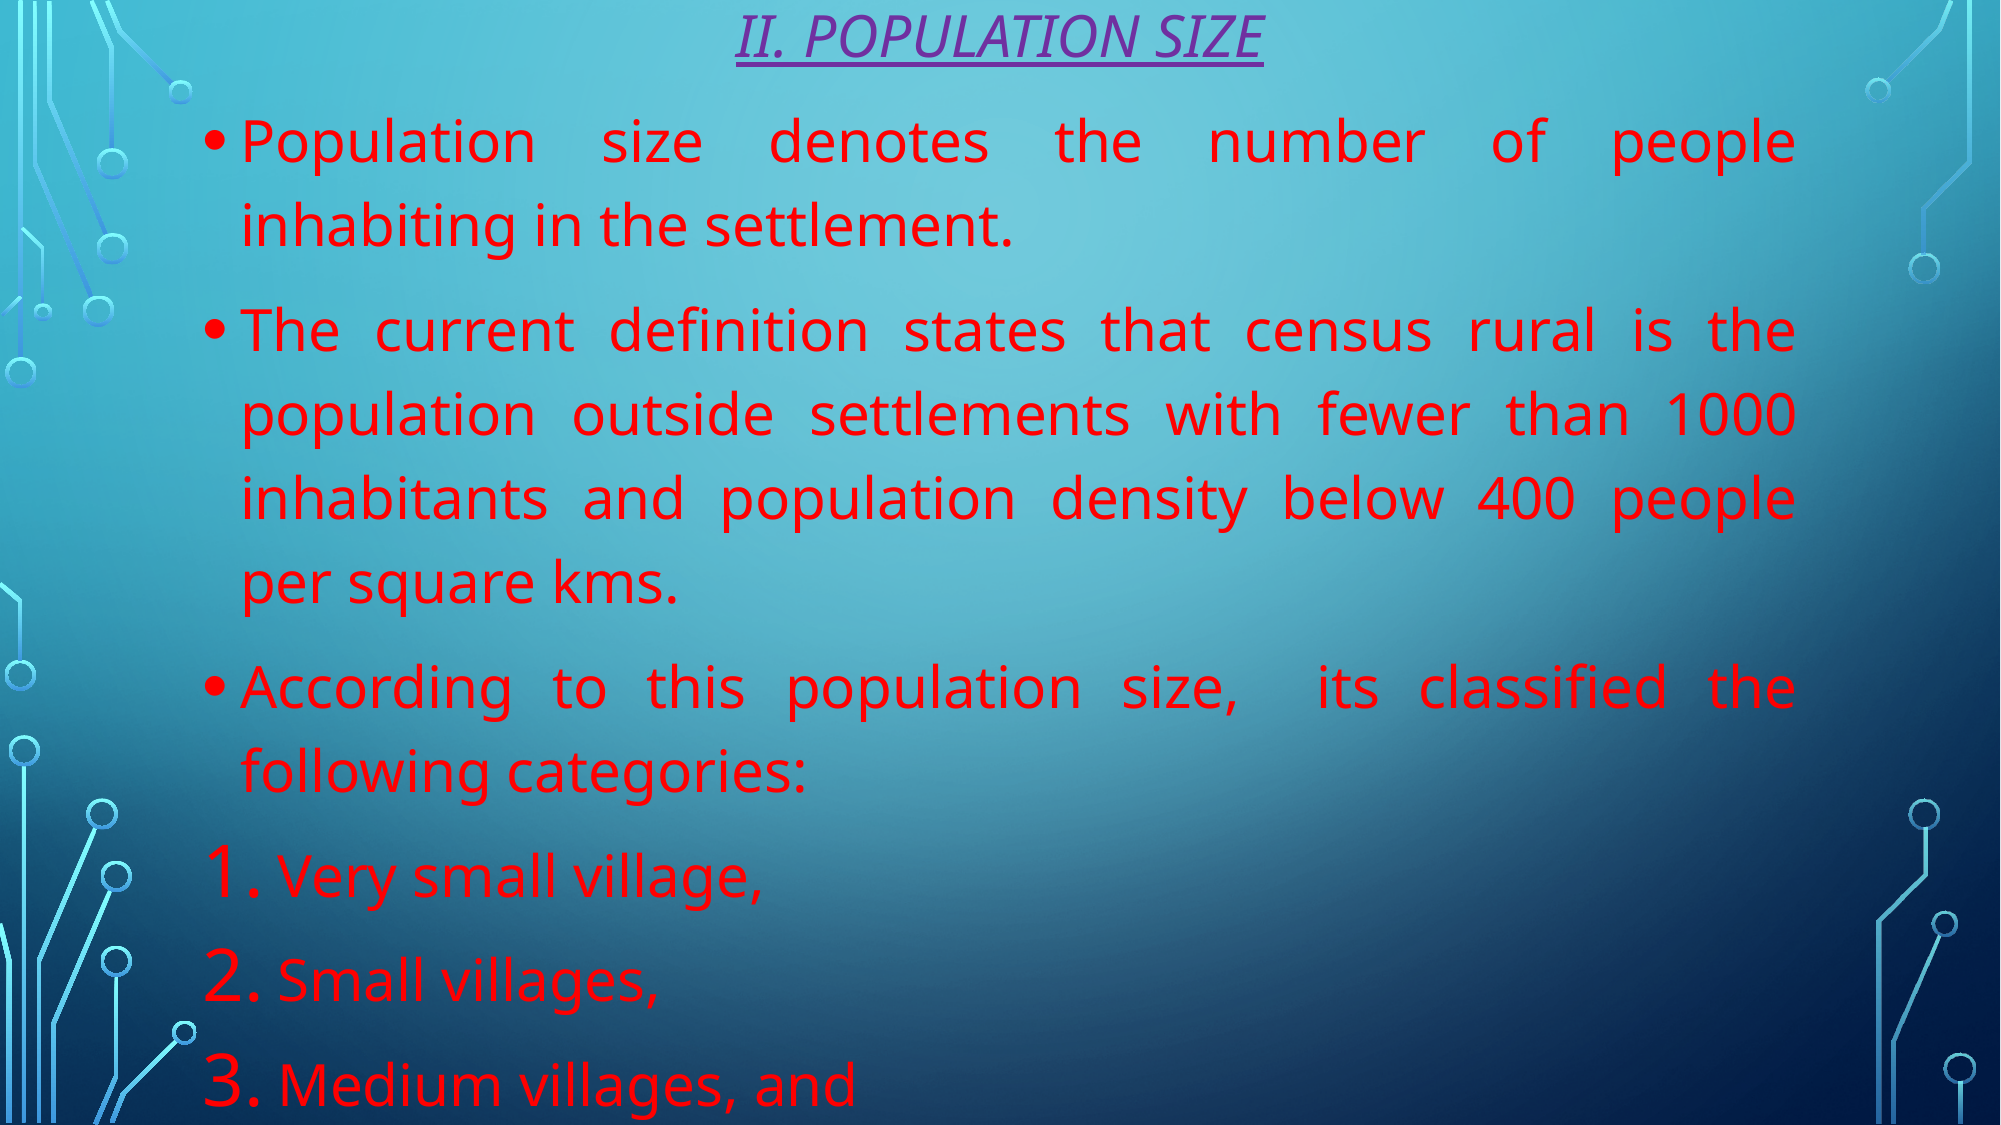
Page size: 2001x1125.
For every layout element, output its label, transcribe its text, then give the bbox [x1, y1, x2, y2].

list II. POPULATION SIZE Population size denotes the number of people inhabiting in the settlement. The current definition states that census rural is the population outside settlements with fewer than 1000 inhabitants and population density below 400 people per square kms. According to this population size, its classified the following categories: Very small village, Small villages, Medium villages, and Big villages. [187, 0, 1813, 1125]
